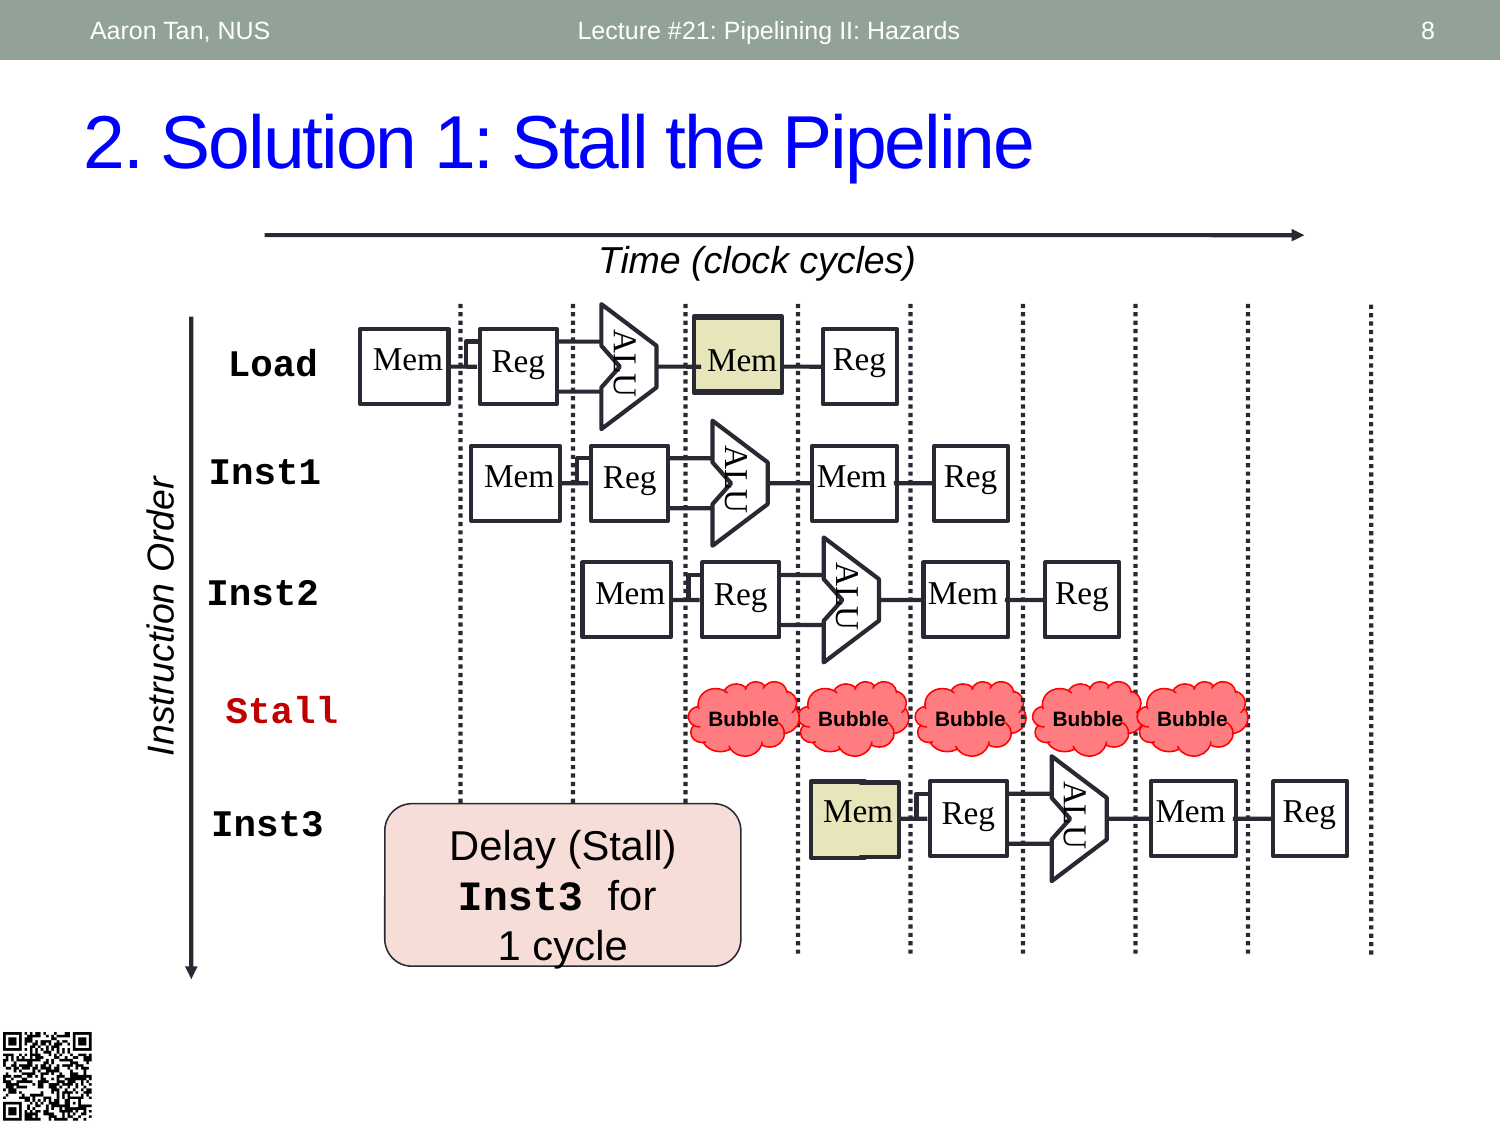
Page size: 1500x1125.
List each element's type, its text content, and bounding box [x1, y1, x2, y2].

footer Lecture #21: Pipelining II: Hazards [562, 3, 1238, 57]
title 2. Solution 1: Stall the Pipeline [68, 86, 1450, 192]
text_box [128, 228, 1372, 980]
slide_number 8 [1308, 3, 1450, 57]
slide_number Aaron Tan, NUS [75, 3, 550, 57]
picture [0, 1029, 95, 1124]
